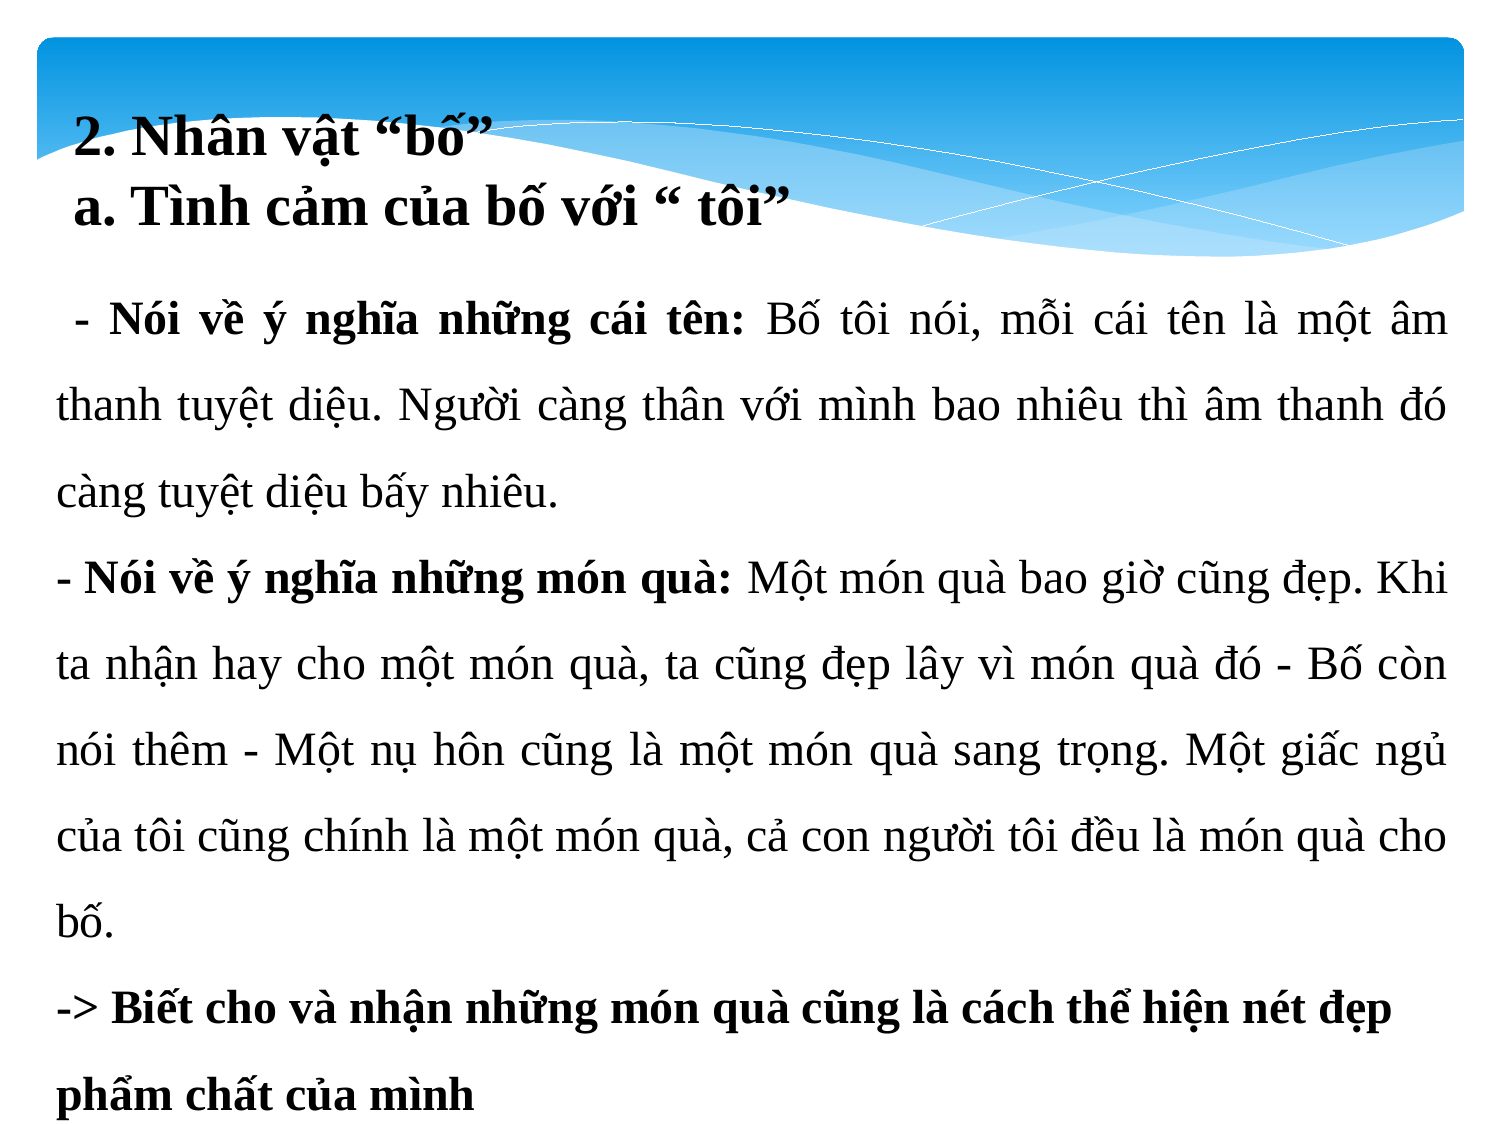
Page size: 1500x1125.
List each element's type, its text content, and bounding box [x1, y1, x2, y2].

text_box 2. Nhân vật “bố” a. Tình cảm của bố với “ tôi” [58, 89, 969, 245]
text_box - Nói về ý nghĩa những cái tên: Bố tôi nói, mỗi cái tên là một âm thanh tuyệt diệu. Người càng thân với mình bao nhiêu thì âm thanh đó càng tuyệt diệu bấy nhiêu. - Nói về ý nghĩa những món quà: Một món quà bao giờ cũng đẹp. Khi ta nhận hay cho một món quà, ta cũng đẹp lây vì món quà đó - Bố còn nói thêm - Một nụ hôn cũng là một món quà sang trọng. Một giấc ngủ của tôi cũng chính là một món quà, cả con người tôi đều là món quà cho bố. -> Biết cho và nhận những món quà cũng là cách thể hiện nét đẹp phẩm chất của mình => Một người cha rất yêu thương con, luôn quan tâm, gần gũi với con [41, 250, 1465, 1125]
text_box [29, 19, 998, 104]
